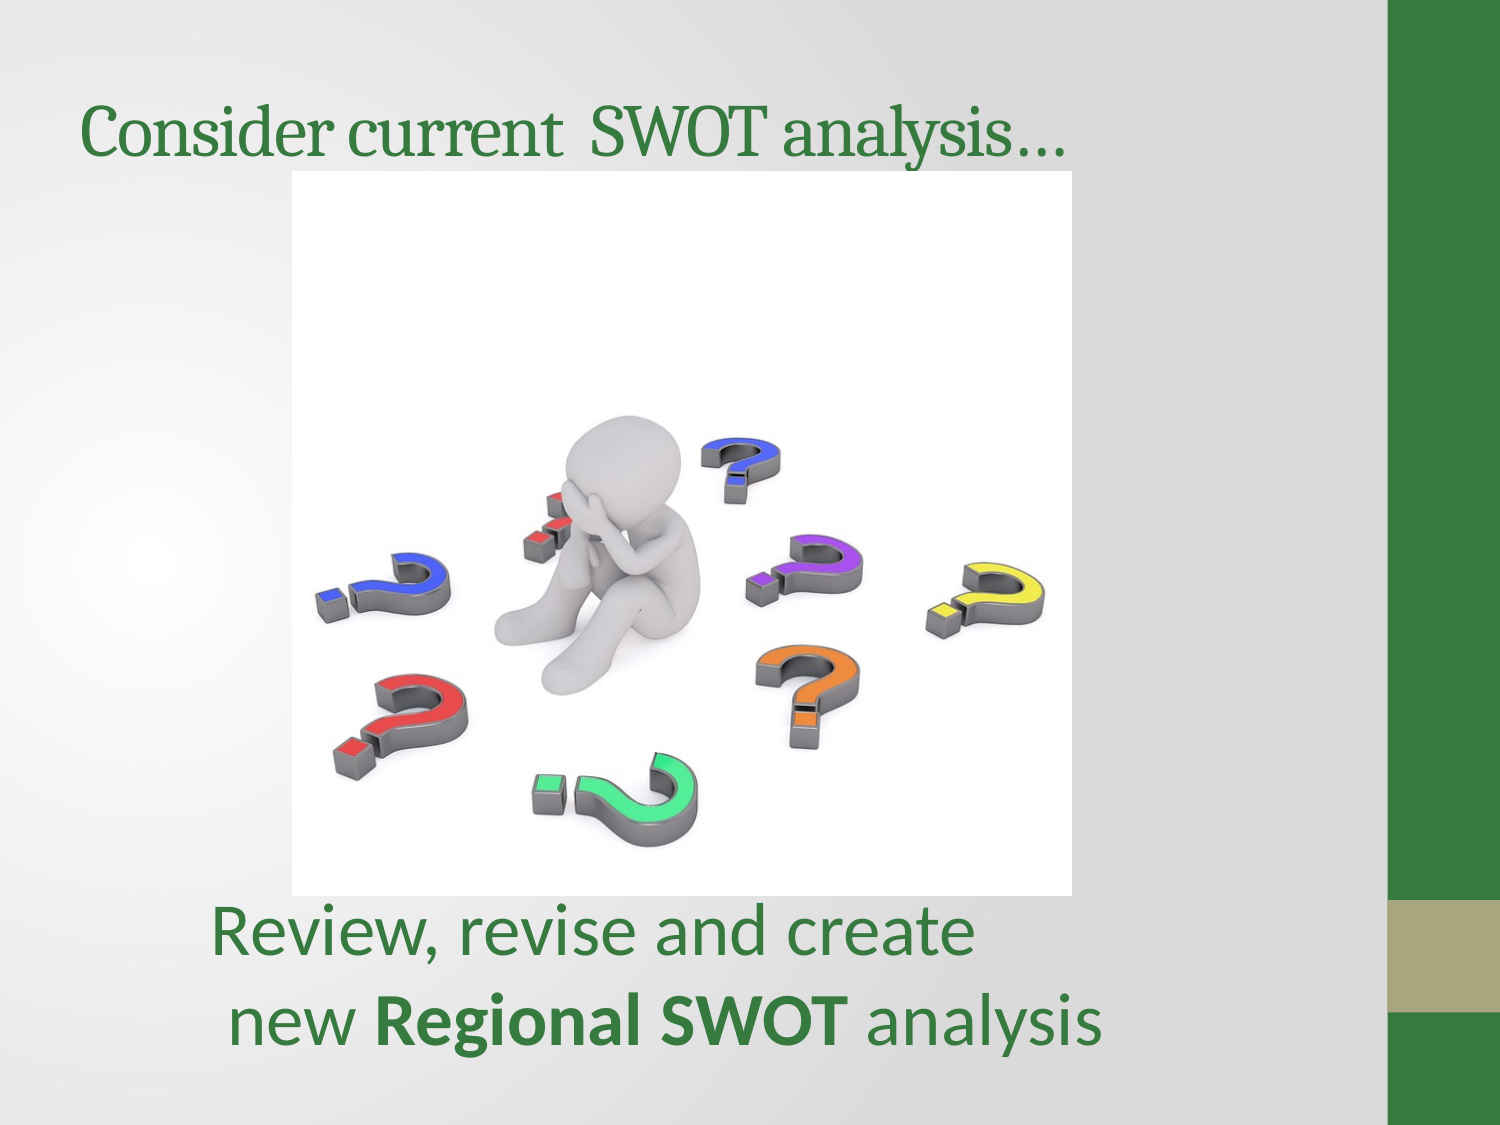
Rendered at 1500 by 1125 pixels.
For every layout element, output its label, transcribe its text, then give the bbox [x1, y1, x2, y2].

text_box Review, revise and create new Regional SWOT analysis [195, 873, 1500, 1068]
picture [291, 171, 1073, 897]
title Consider current SWOT analysis… [65, 38, 1316, 226]
